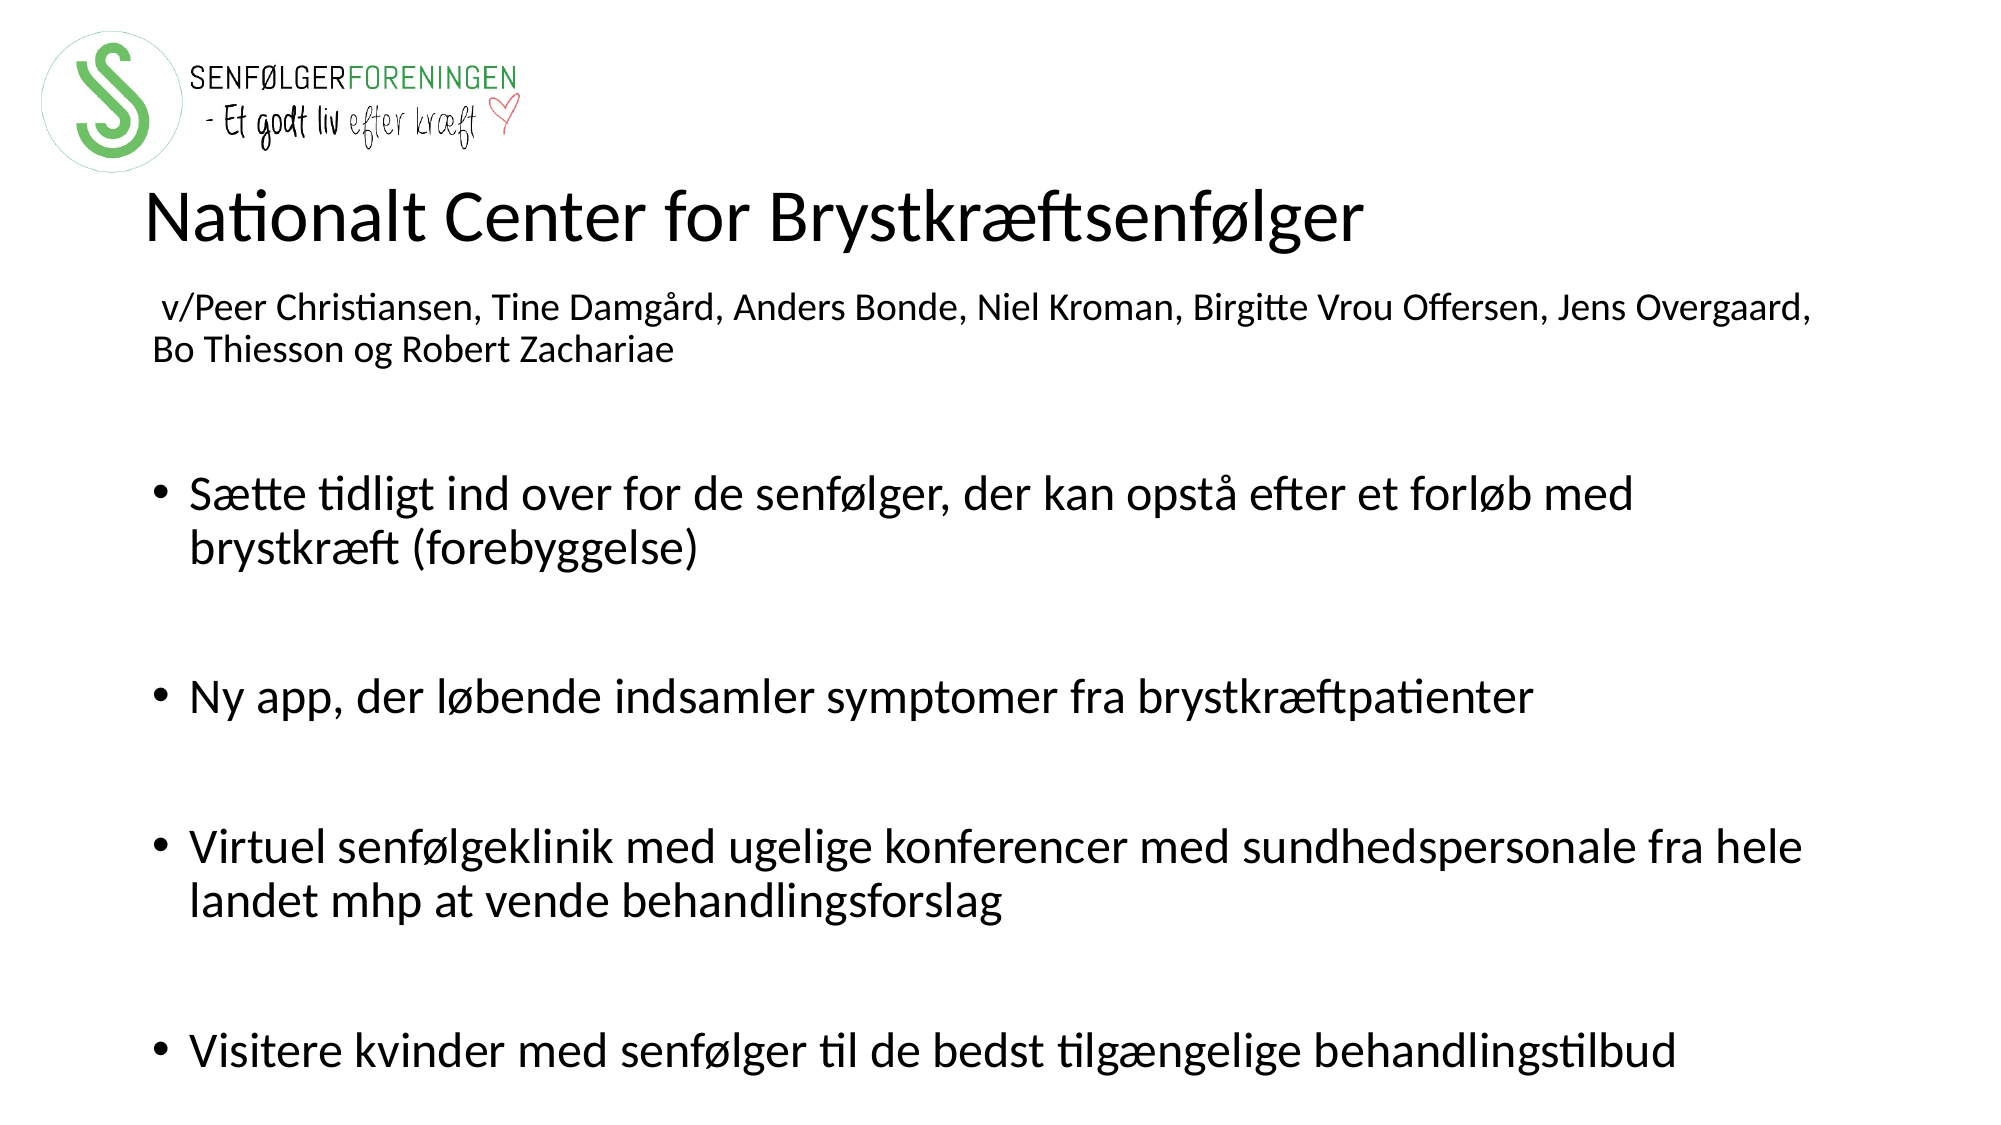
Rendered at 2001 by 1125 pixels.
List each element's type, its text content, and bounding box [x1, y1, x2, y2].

list v/Peer Christiansen, Tine Damgård, Anders Bonde, Niel Kroman, Birgitte Vrou Offersen, Jens Overgaard, Bo Thiesson og Robert Zachariae Sætte tidligt ind over for de senfølger, der kan opstå efter et forløb med brystkræft (forebyggelse) Ny app, der løbende indsamler symptomer fra brystkræftpatienter Virtuel senfølgeklinik med ugelige konferencer med sundhedspersonale fra hele landet mhp at vende behandlingsforslag Visitere kvinder med senfølger til de bedst tilgængelige behandlingstilbud [137, 278, 1863, 1125]
title Nationalt Center for Brystkræftsenfølger [129, 159, 1855, 276]
picture [29, 21, 568, 182]
